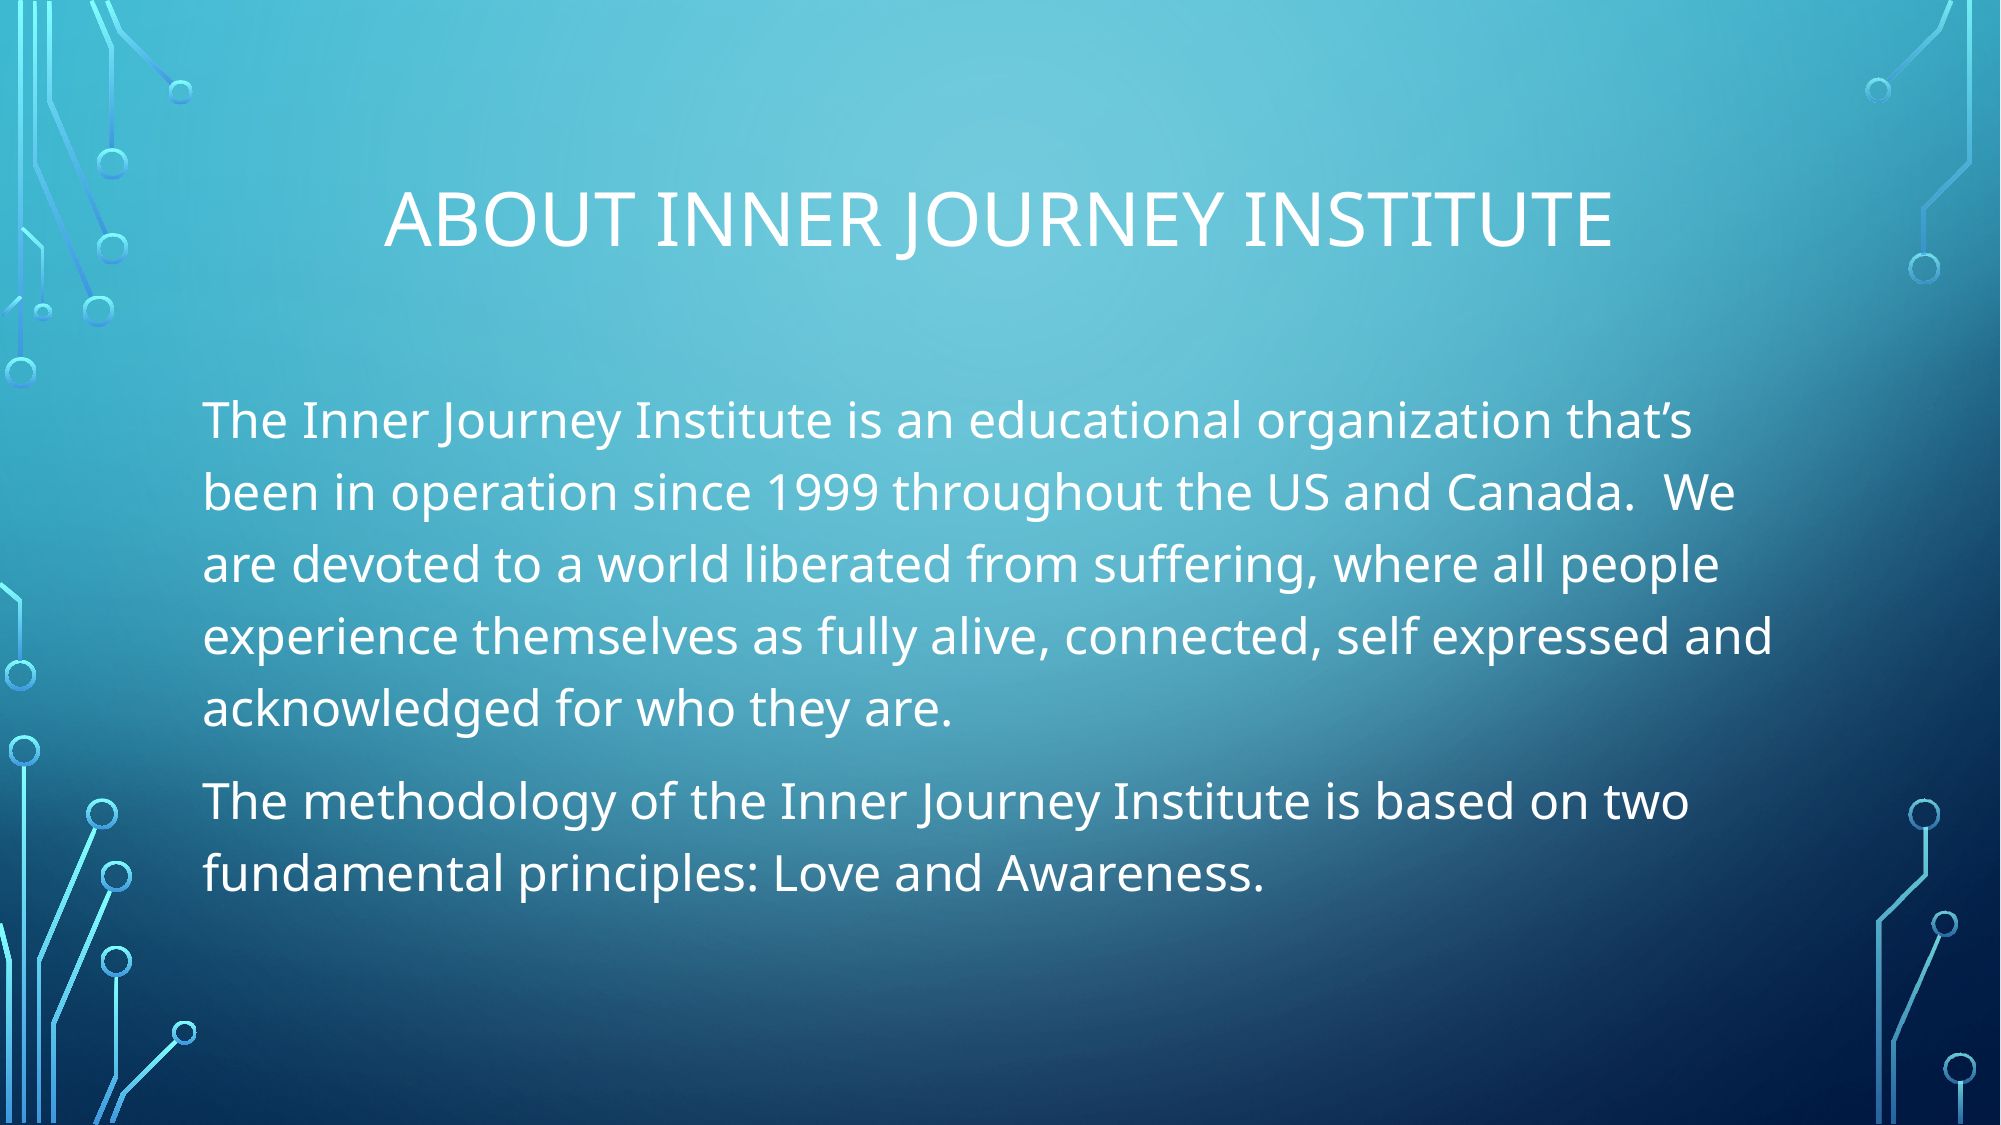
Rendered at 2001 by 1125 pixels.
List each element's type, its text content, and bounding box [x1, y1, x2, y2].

title About Inner Journey Institute [187, 101, 1813, 344]
list The Inner Journey Institute is an educational organization that’s been in operation since 1999 throughout the US and Canada. We are devoted to a world liberated from suffering, where all people experience themselves as fully alive, connected, self expressed and acknowledged for who they are. The methodology of the Inner Journey Institute is based on two fundamental principles: Love and Awareness. [187, 369, 1813, 950]
